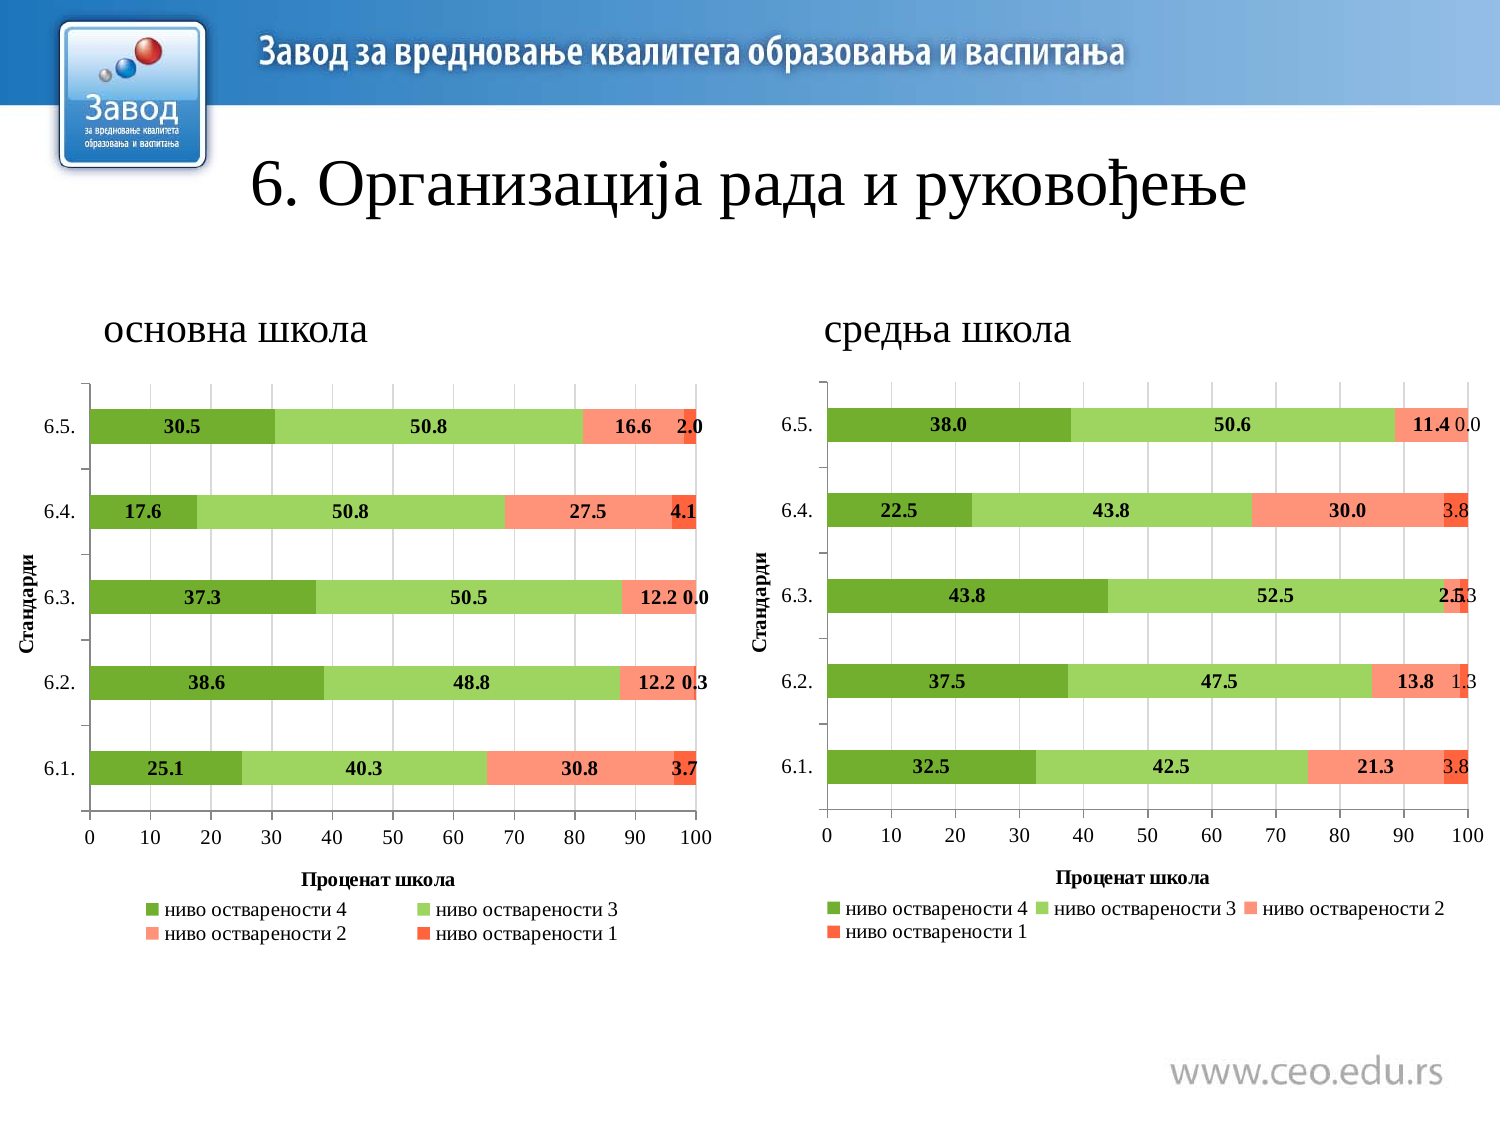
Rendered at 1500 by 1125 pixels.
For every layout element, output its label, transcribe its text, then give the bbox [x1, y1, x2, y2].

picture [0, 0, 1500, 1125]
text_box средња школа [809, 293, 1152, 357]
title 6. Организација рада и руковођење [75, 125, 1425, 233]
text_box основна школа [88, 293, 432, 359]
chart [5, 360, 727, 952]
chart [737, 358, 1500, 950]
